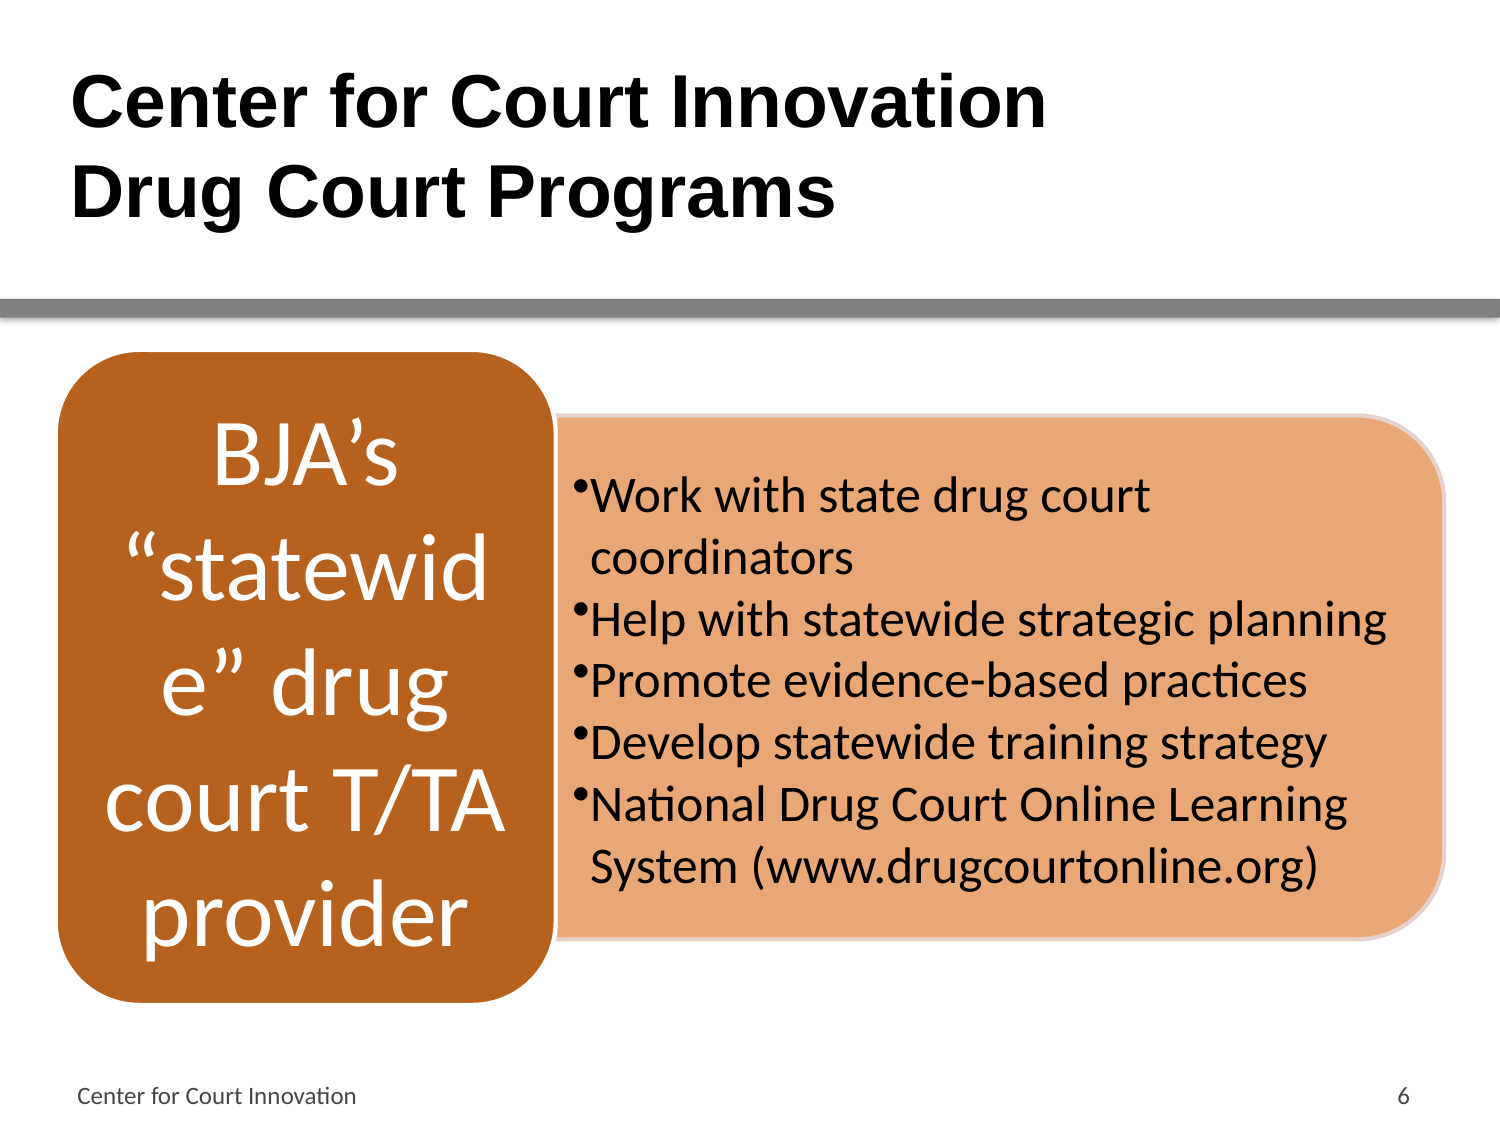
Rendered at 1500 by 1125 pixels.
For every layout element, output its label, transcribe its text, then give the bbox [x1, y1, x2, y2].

title Center for Court Innovation Drug Court Programs [55, 45, 1445, 263]
footer Center for Court Innovation [62, 1065, 538, 1125]
slide_number 6 [1074, 1065, 1425, 1125]
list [55, 349, 1445, 1006]
